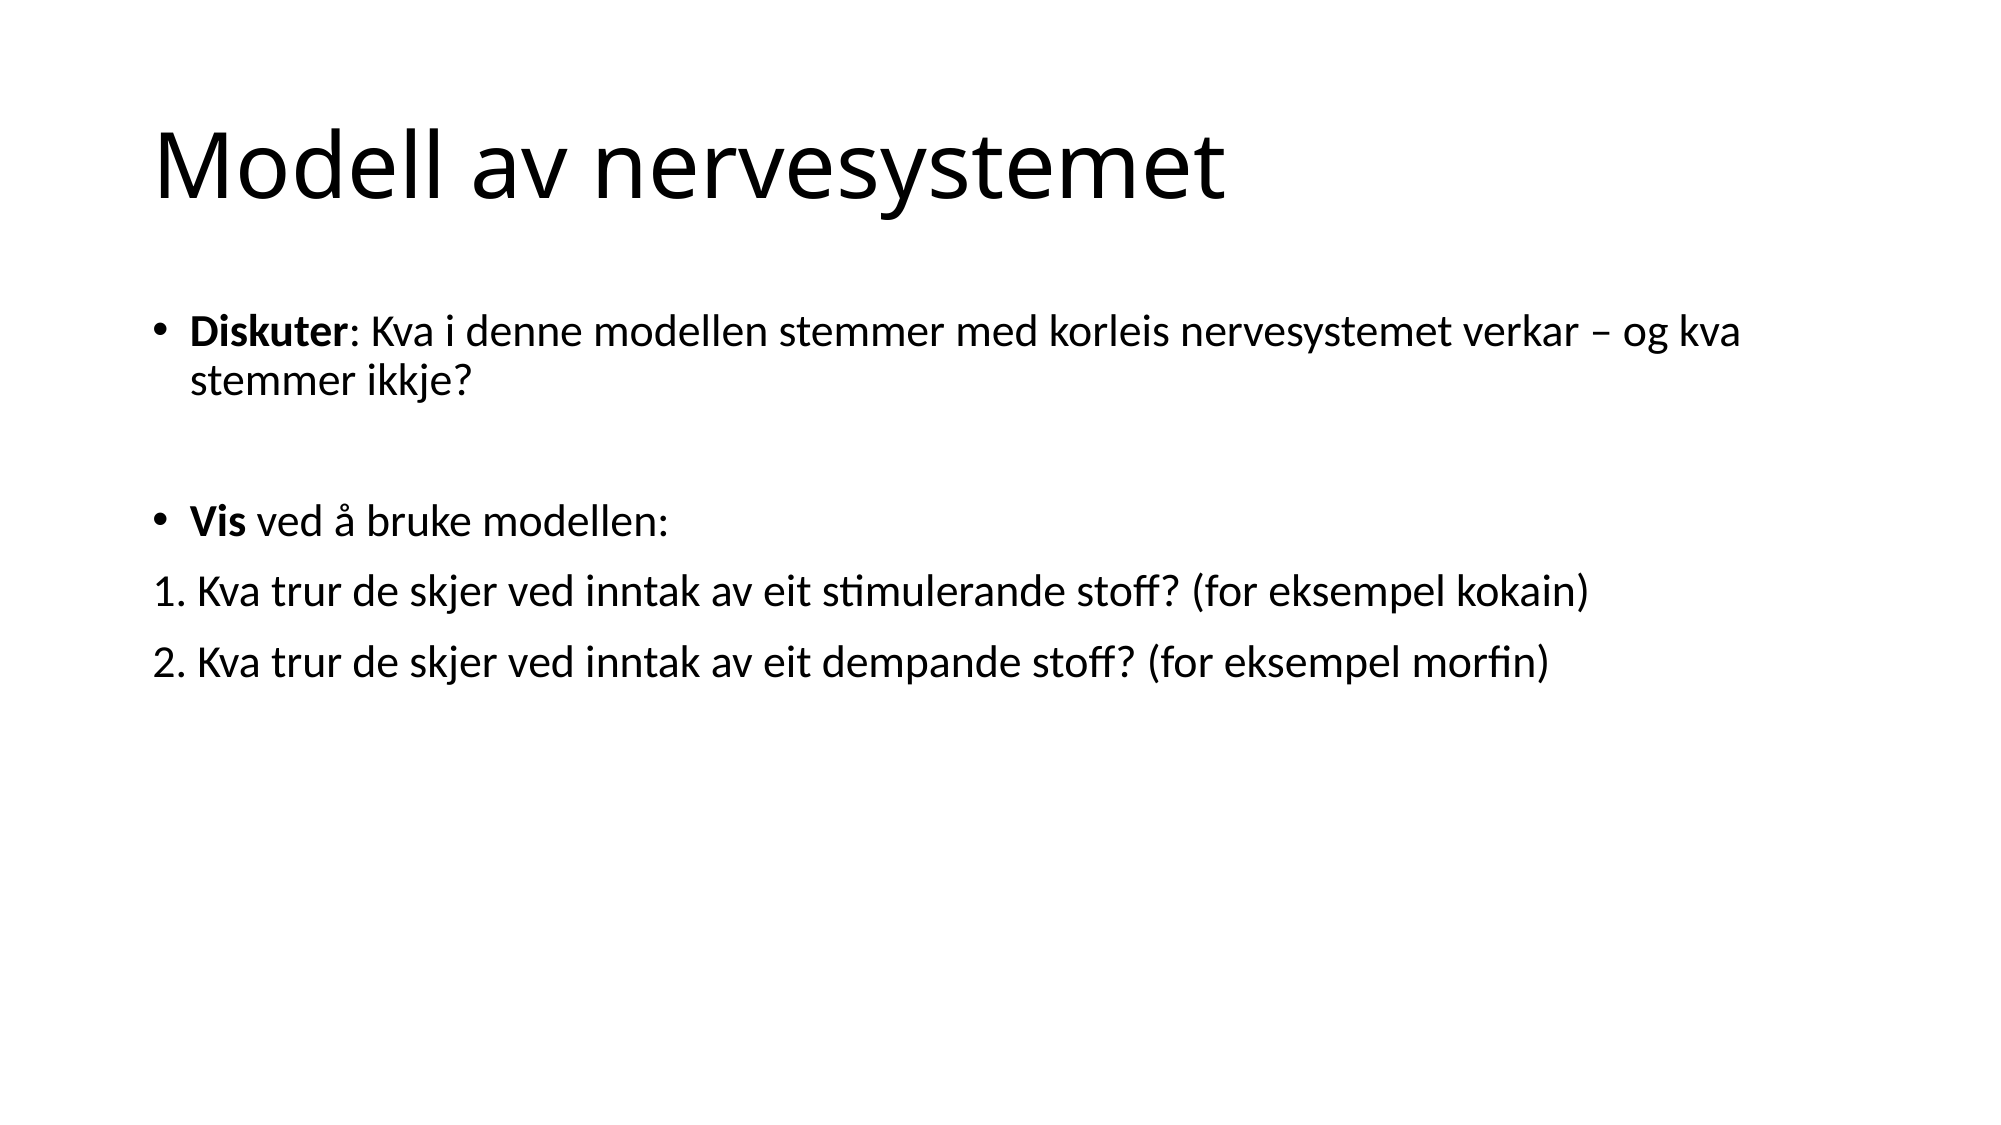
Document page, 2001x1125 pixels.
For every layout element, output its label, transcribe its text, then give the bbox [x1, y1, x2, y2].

list Diskuter: Kva i denne modellen stemmer med korleis nervesystemet verkar – og kva stemmer ikkje? Vis ved å bruke modellen: 1. Kva trur de skjer ved inntak av eit stimulerande stoff? (for eksempel kokain) 2. Kva trur de skjer ved inntak av eit dempande stoff? (for eksempel morfin) [137, 299, 1863, 1014]
title Modell av nervesystemet [137, 59, 1863, 278]
